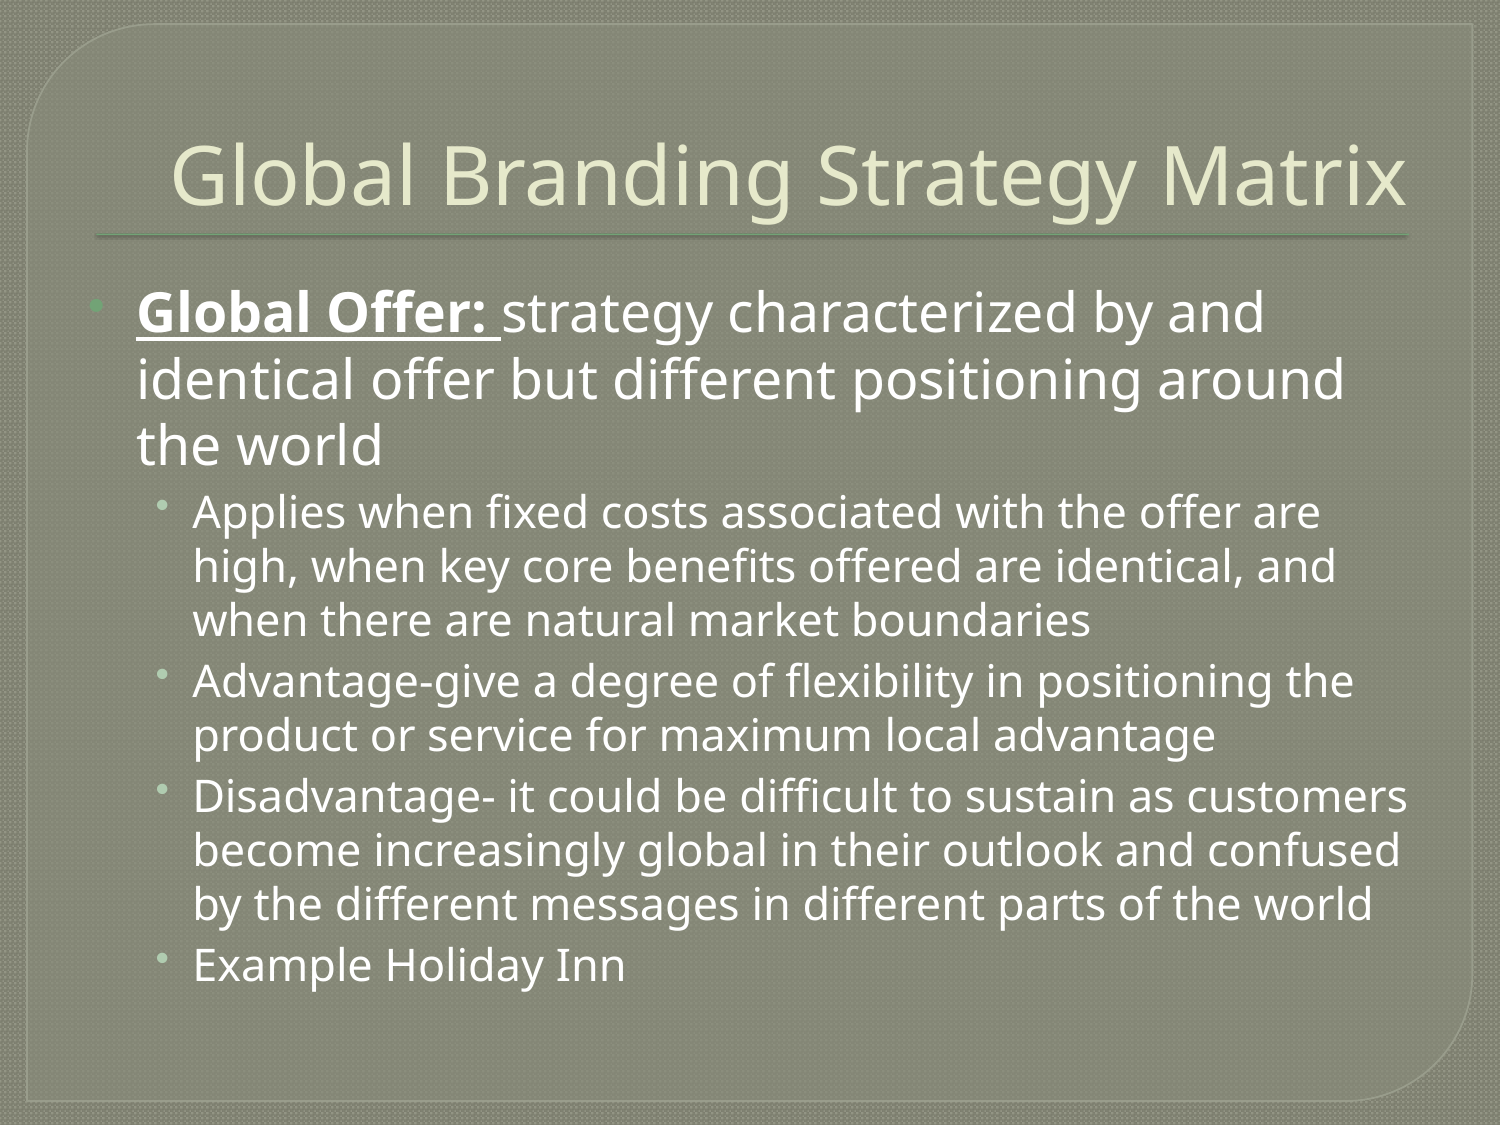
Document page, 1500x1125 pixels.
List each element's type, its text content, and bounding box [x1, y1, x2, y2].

list Global Offer: strategy characterized by and identical offer but different positioning around the world Applies when fixed costs associated with the offer are high, when key core benefits offered are identical, and when there are natural market boundaries Advantage-give a degree of flexibility in positioning the product or service for maximum local advantage Disadvantage- it could be difficult to sustain as customers become increasingly global in their outlook and confused by the different messages in different parts of the world Example Holiday Inn [75, 270, 1425, 1013]
title Global Branding Strategy Matrix [75, 41, 1425, 230]
